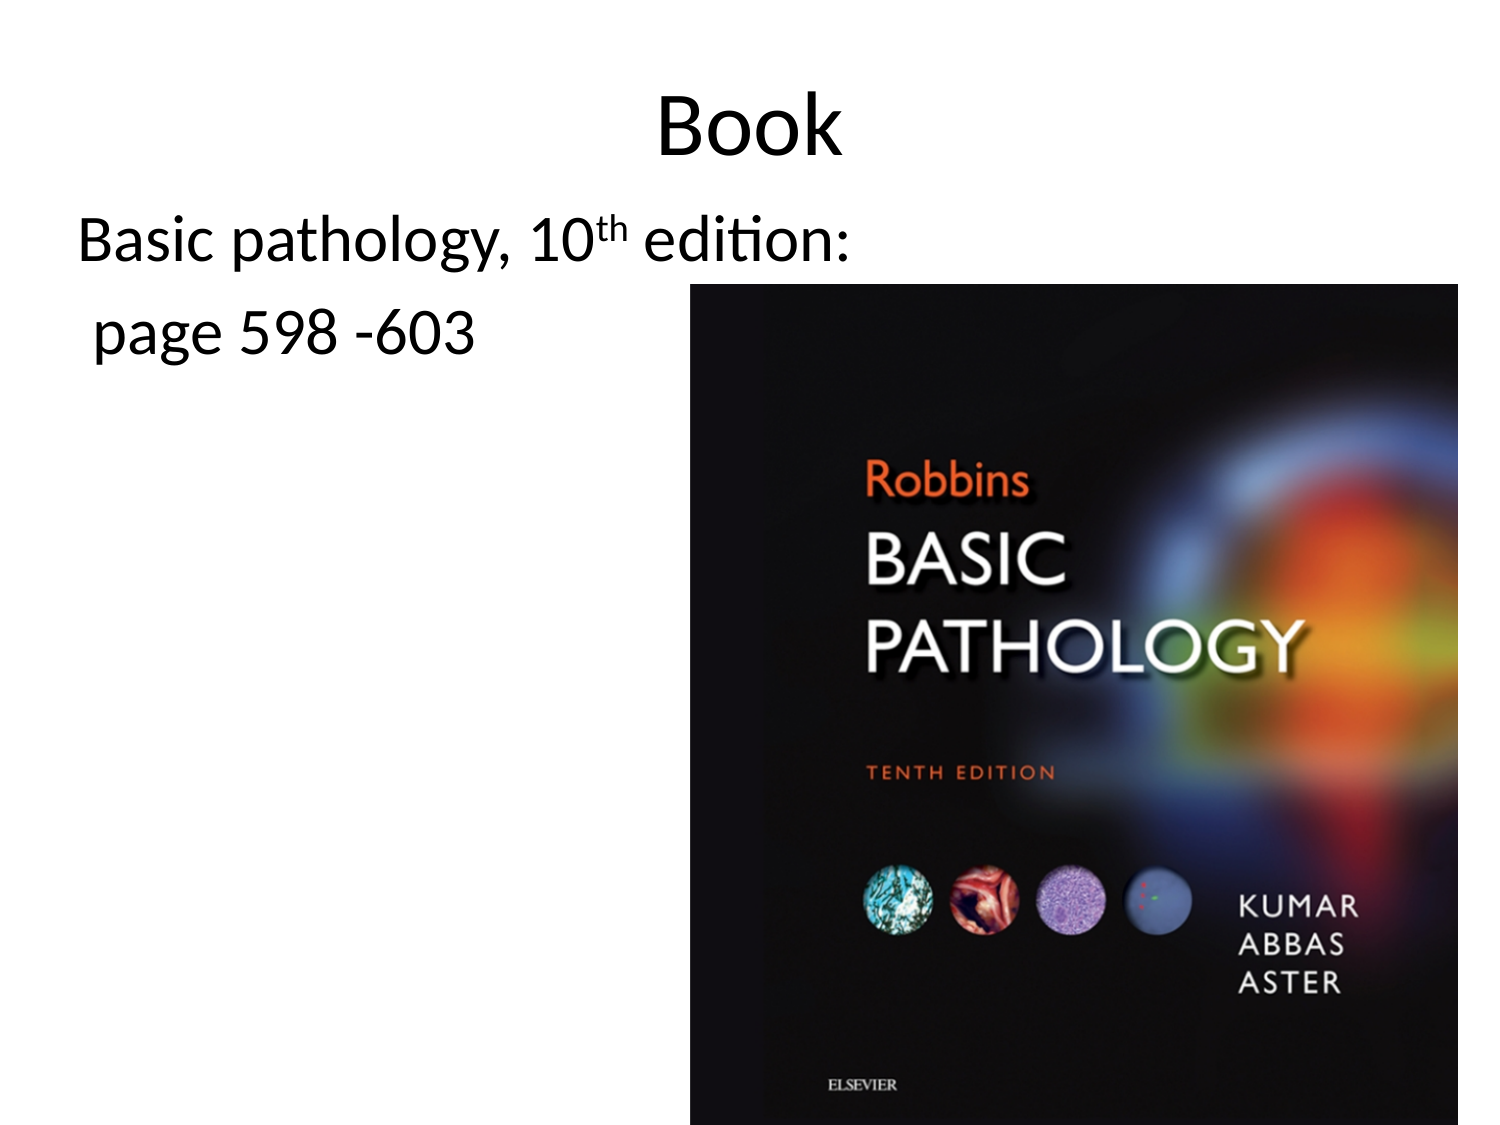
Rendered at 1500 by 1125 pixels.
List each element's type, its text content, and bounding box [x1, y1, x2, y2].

list Basic pathology, 10th edition: page 598 -603 [62, 187, 1413, 930]
title Book [75, 24, 1425, 213]
picture [687, 284, 1458, 1125]
